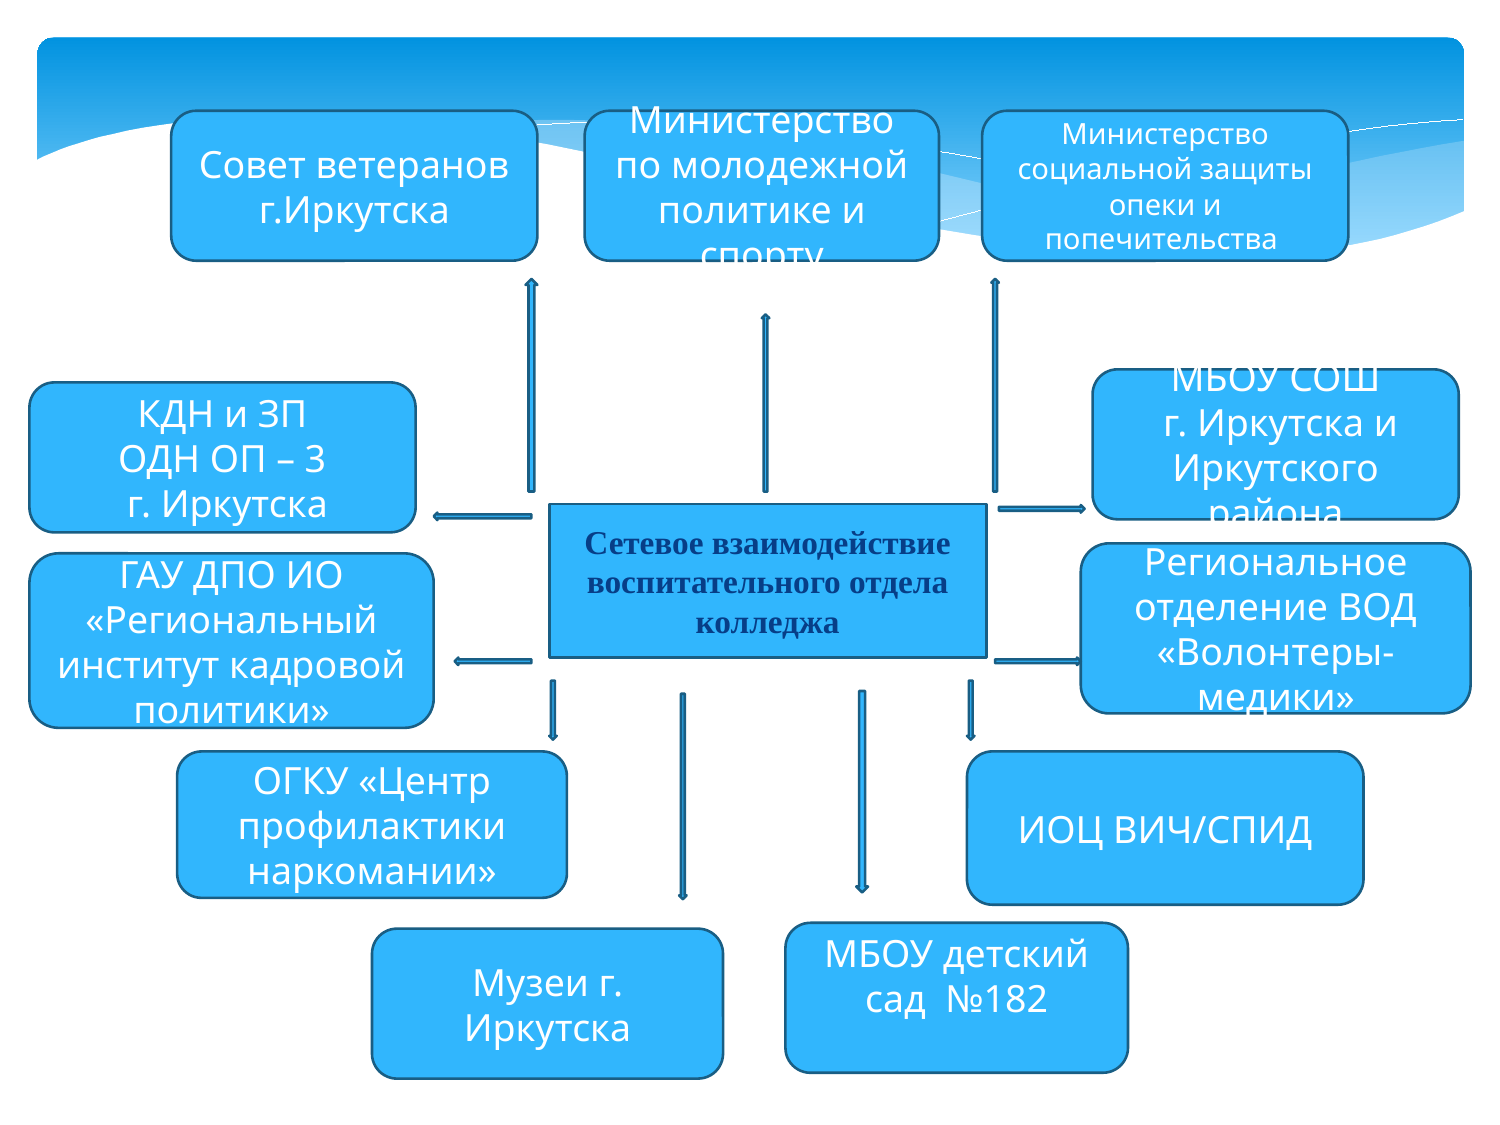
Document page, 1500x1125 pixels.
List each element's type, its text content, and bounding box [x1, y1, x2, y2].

text_box [432, 511, 533, 522]
text_box [855, 689, 870, 894]
text_box [965, 679, 976, 741]
text_box ГАУ ДПО ИО «Региональный институт кадровой политики» [28, 551, 435, 730]
text_box [548, 679, 558, 741]
text_box Министерство по молодежной политике и спорту [583, 109, 941, 263]
text_box [453, 656, 533, 667]
text_box [677, 692, 688, 901]
text_box Министерство социальной защиты опеки и попечительства [980, 109, 1350, 263]
text_box ИОЦ ВИЧ/СПИД [965, 750, 1365, 907]
text_box Сетевое взаимодействие воспитательного отдела колледжа [548, 503, 988, 659]
text_box [997, 503, 1086, 514]
text_box ОГКУ «Центр профилактики наркомании» [175, 750, 569, 900]
text_box Совет ветеранов г.Иркутска [169, 109, 539, 263]
text_box Региональное отделение ВОД «Волонтеры-медики» [1079, 542, 1472, 715]
text_box [524, 277, 539, 493]
text_box [990, 277, 1001, 493]
text_box КДН и ЗП ОДН ОП – 3 г. Иркутска [28, 381, 417, 534]
text_box [993, 656, 1083, 667]
text_box МБОУ детский сад №182 [784, 921, 1130, 1075]
text_box МБОУ СОШ г. Иркутска и Иркутского района [1091, 368, 1461, 521]
text_box [760, 313, 771, 493]
text_box Музеи г. Иркутска [370, 927, 725, 1080]
